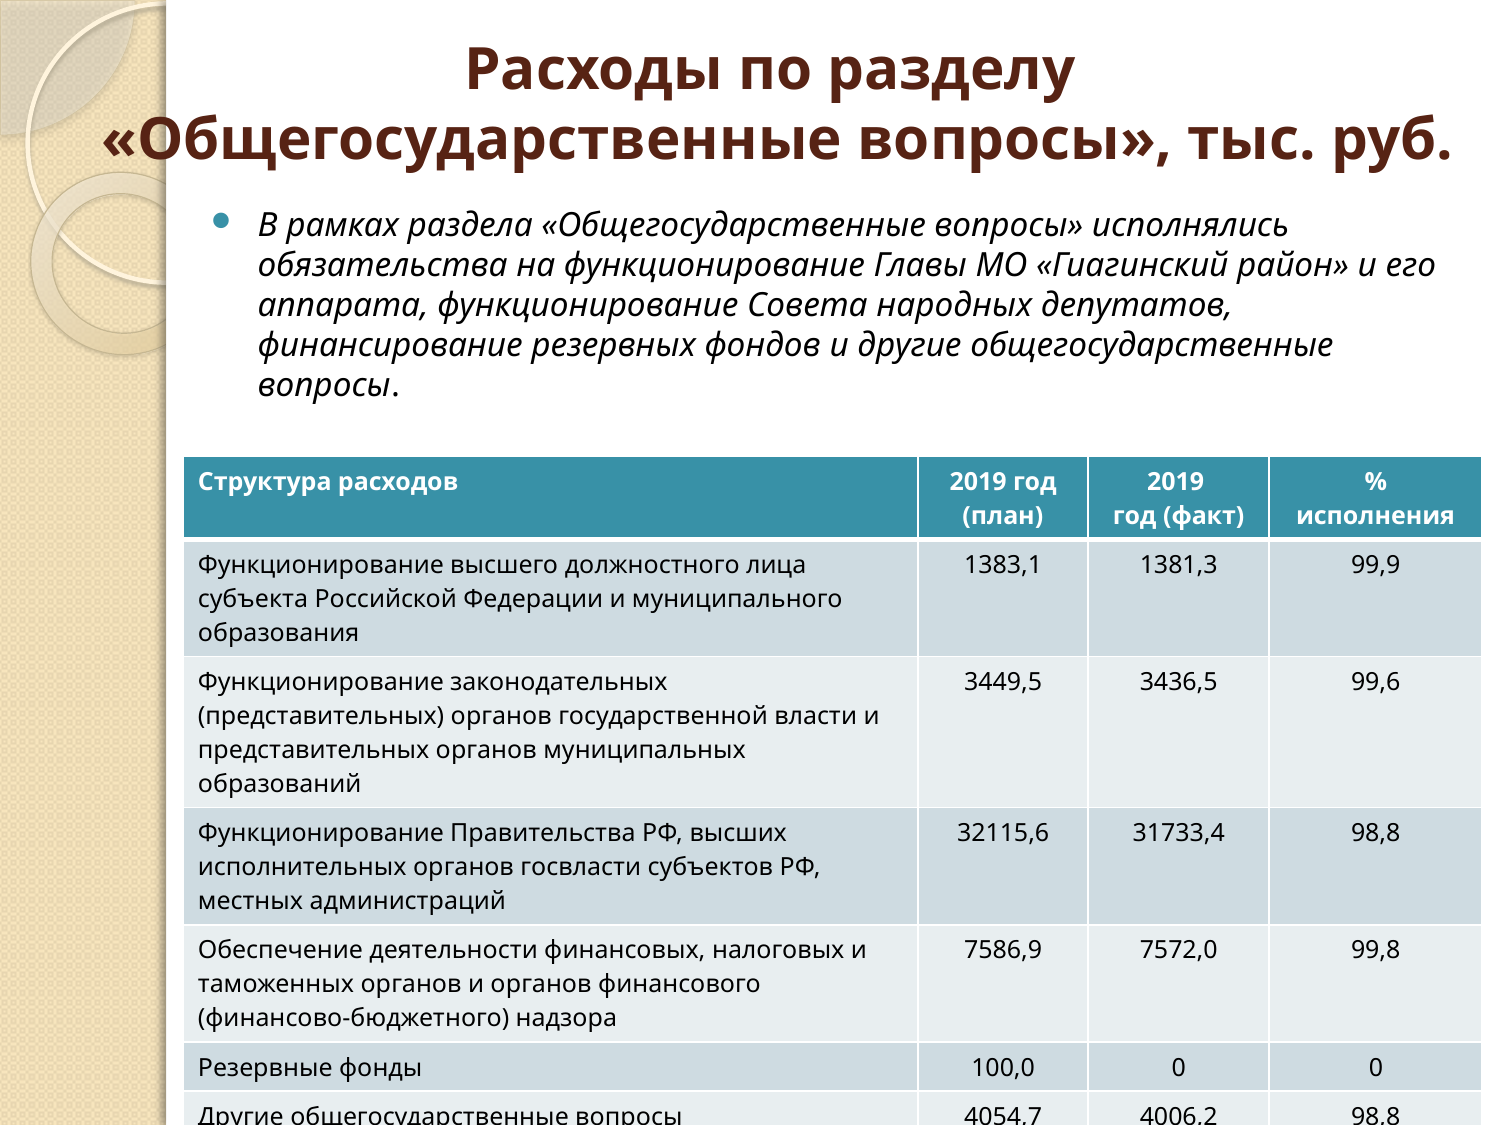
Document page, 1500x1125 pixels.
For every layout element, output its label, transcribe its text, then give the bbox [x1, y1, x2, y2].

list В рамках раздела «Общегосударственные вопросы» исполнялись обязательства на функционирование Главы МО «Гиагинский район» и его аппарата, функционирование Совета народных депутатов, финансирование резервных фондов и другие общегосударственные вопросы. [183, 196, 1483, 421]
table_header % исполнения [1270, 457, 1481, 537]
table_cell 31733,4 [1089, 808, 1268, 924]
table_cell 1383,1 [919, 542, 1087, 656]
table_cell 98,8 [1270, 808, 1481, 924]
table_cell 32115,6 [919, 808, 1087, 924]
table_cell Функционирование законодательных (представительных) органов государственной власти и представительных органов муниципальных образований [184, 657, 917, 807]
table_cell Функционирование высшего должностного лица субъекта Российской Федерации и муниципального образования [184, 542, 917, 656]
table_cell Резервные фонды [184, 1043, 917, 1090]
table_cell 99,6 [1270, 657, 1481, 807]
table_cell Другие общегосударственные вопросы [184, 1092, 917, 1125]
table_cell 1381,3 [1089, 542, 1268, 656]
table_cell 7586,9 [919, 926, 1087, 1041]
table_cell 100,0 [919, 1043, 1087, 1090]
table_cell 3449,5 [919, 657, 1087, 807]
table_cell 0 [1089, 1043, 1268, 1090]
title Расходы по разделу «Общегосударственные вопросы», тыс. руб. [57, 42, 1499, 160]
table_cell 99,9 [1270, 542, 1481, 656]
table_cell 7572,0 [1089, 926, 1268, 1041]
table_header 2019 год (план) [919, 457, 1087, 537]
table_cell 3436,5 [1089, 657, 1268, 807]
table_cell Функционирование Правительства РФ, высших исполнительных органов госвласти субъектов РФ, местных администраций [184, 808, 917, 924]
table_header Структура расходов [184, 457, 917, 537]
table_cell 4006,2 [1089, 1092, 1268, 1125]
table_header 2019 год (факт) [1089, 457, 1268, 537]
table_cell 0 [1270, 1043, 1481, 1090]
table_cell 99,8 [1270, 926, 1481, 1041]
table_cell Обеспечение деятельности финансовых, налоговых и таможенных органов и органов финансового (финансово-бюджетного) надзора [184, 926, 917, 1041]
table_cell 98,8 [1270, 1092, 1481, 1125]
table_cell 4054,7 [919, 1092, 1087, 1125]
